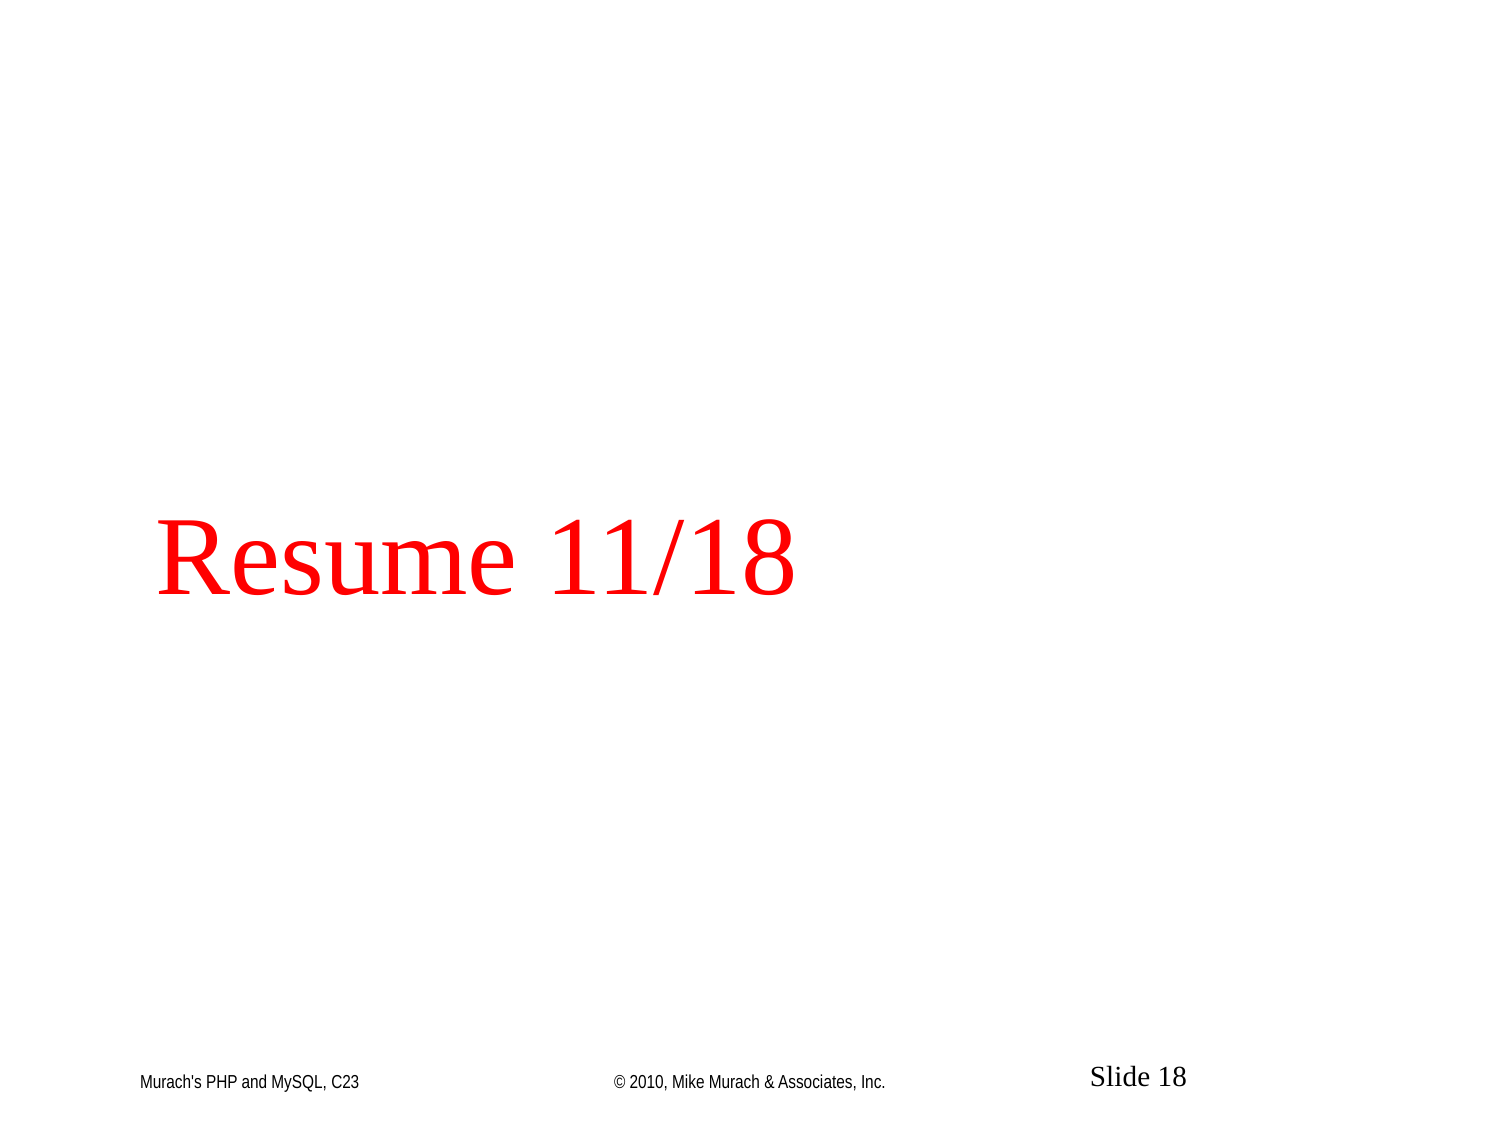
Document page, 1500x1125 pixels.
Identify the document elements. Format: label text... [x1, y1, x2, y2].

slide_number Murach's PHP and MySQL, C23 [125, 1025, 450, 1100]
text_box Resume 11/18 [140, 474, 814, 625]
footer © 2010, Mike Murach & Associates, Inc. [474, 1025, 1025, 1100]
slide_number Slide 18 [1074, 1025, 1388, 1100]
